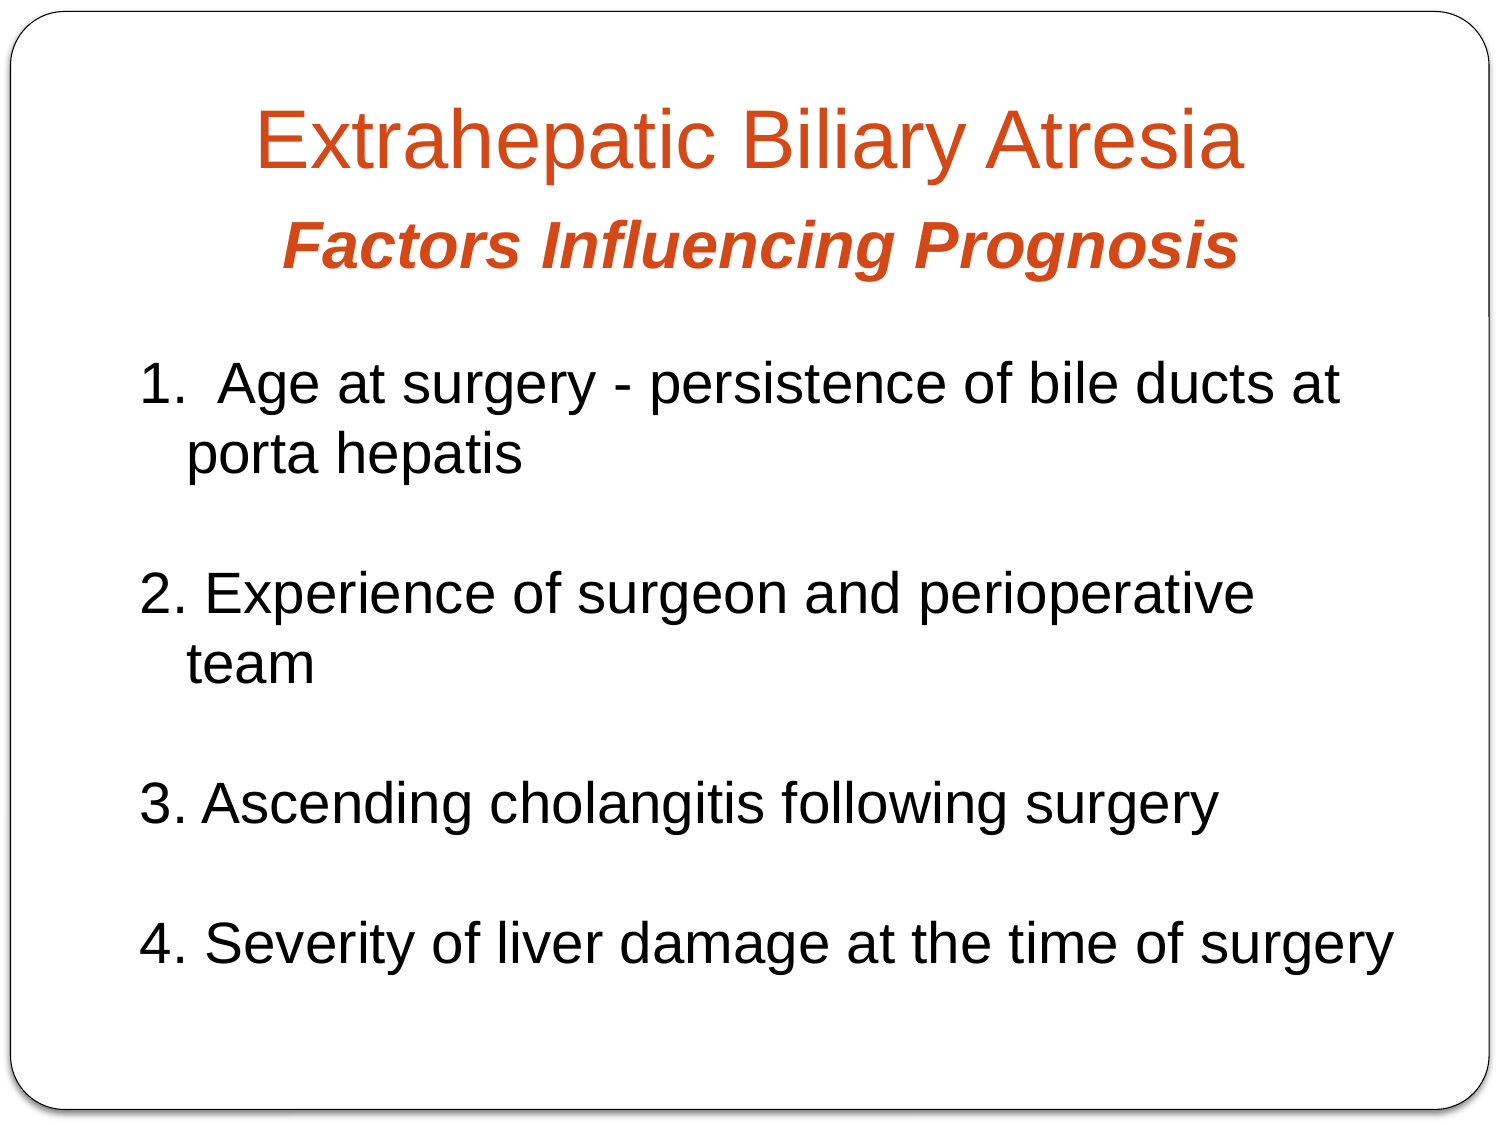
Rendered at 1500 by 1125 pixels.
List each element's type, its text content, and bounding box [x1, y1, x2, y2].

title Extrahepatic Biliary Atresia Factors Influencing Prognosis [112, 112, 1388, 300]
text_box 1. Age at surgery - persistence of bile ducts at porta hepatis 2. Experience of surgeon and perioperative team 3. Ascending cholangitis following surgery 4. Severity of liver damage at the time of surgery [124, 337, 1413, 983]
